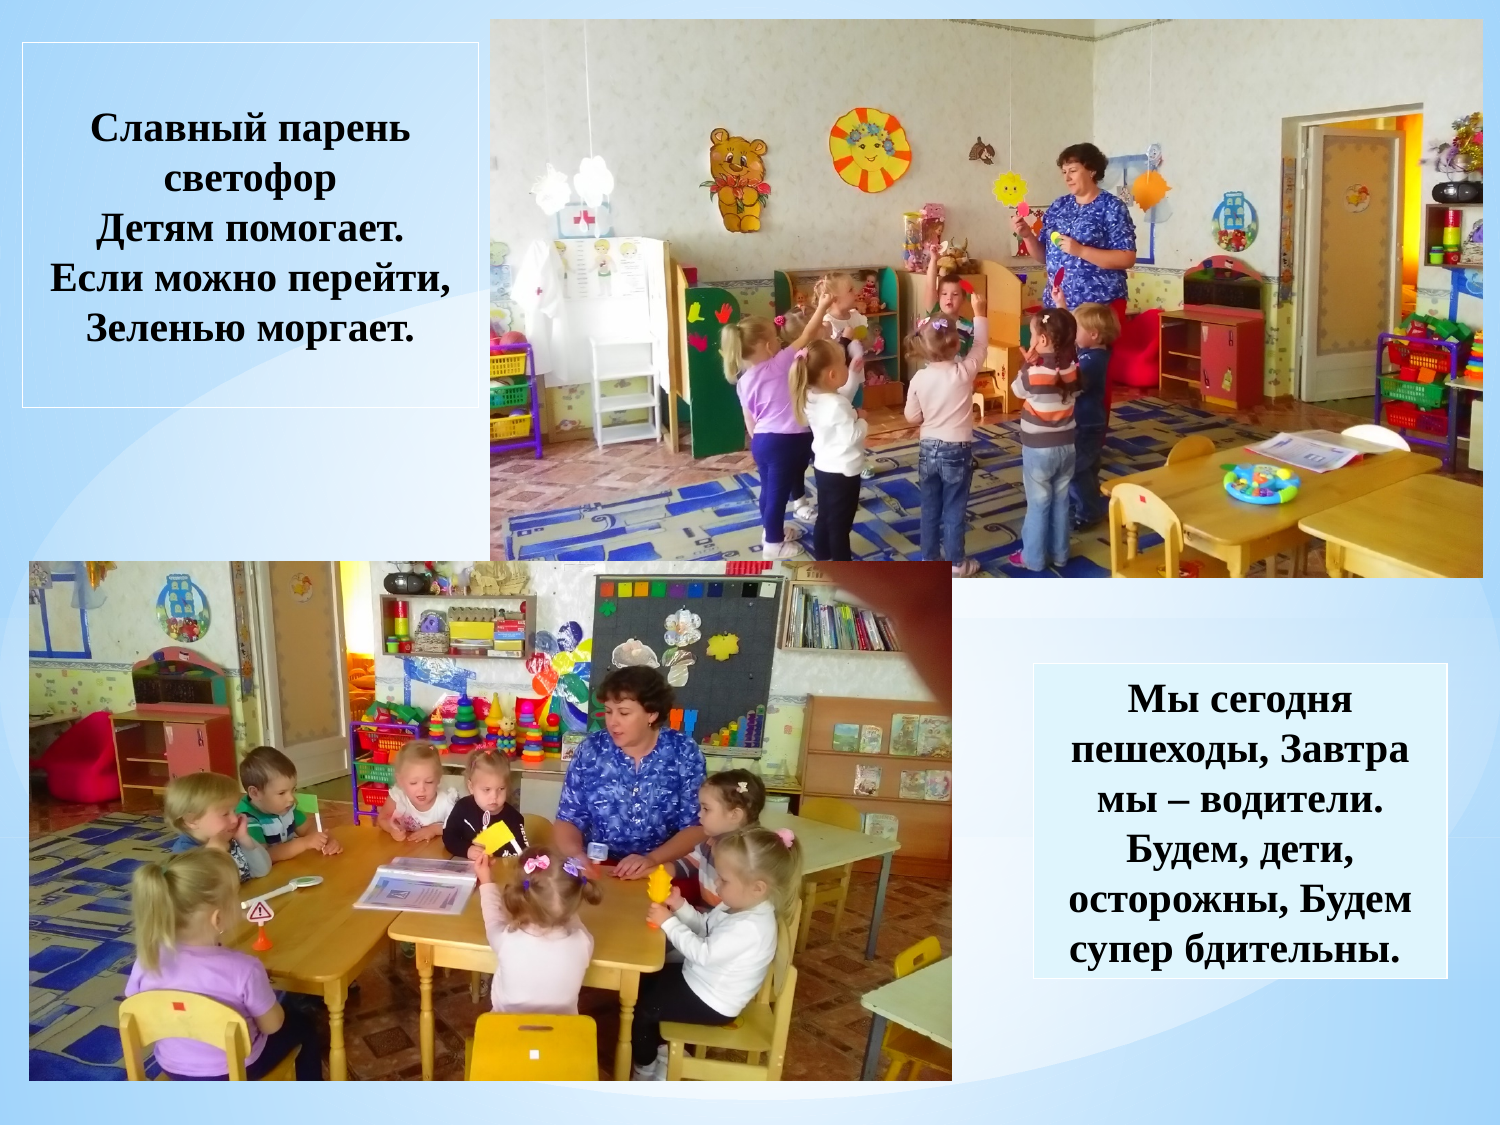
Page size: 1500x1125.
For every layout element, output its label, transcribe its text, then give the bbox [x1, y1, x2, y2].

picture [29, 18, 1483, 1081]
text_box Мы сегодня пешеходы, Завтра мы – водители. Будем, дети, осторожны, Будем супер бдительны. [1033, 663, 1447, 979]
text_box Славный парень светофор Детям помогает. Если можно перейти, Зеленью моргает. [22, 42, 479, 408]
